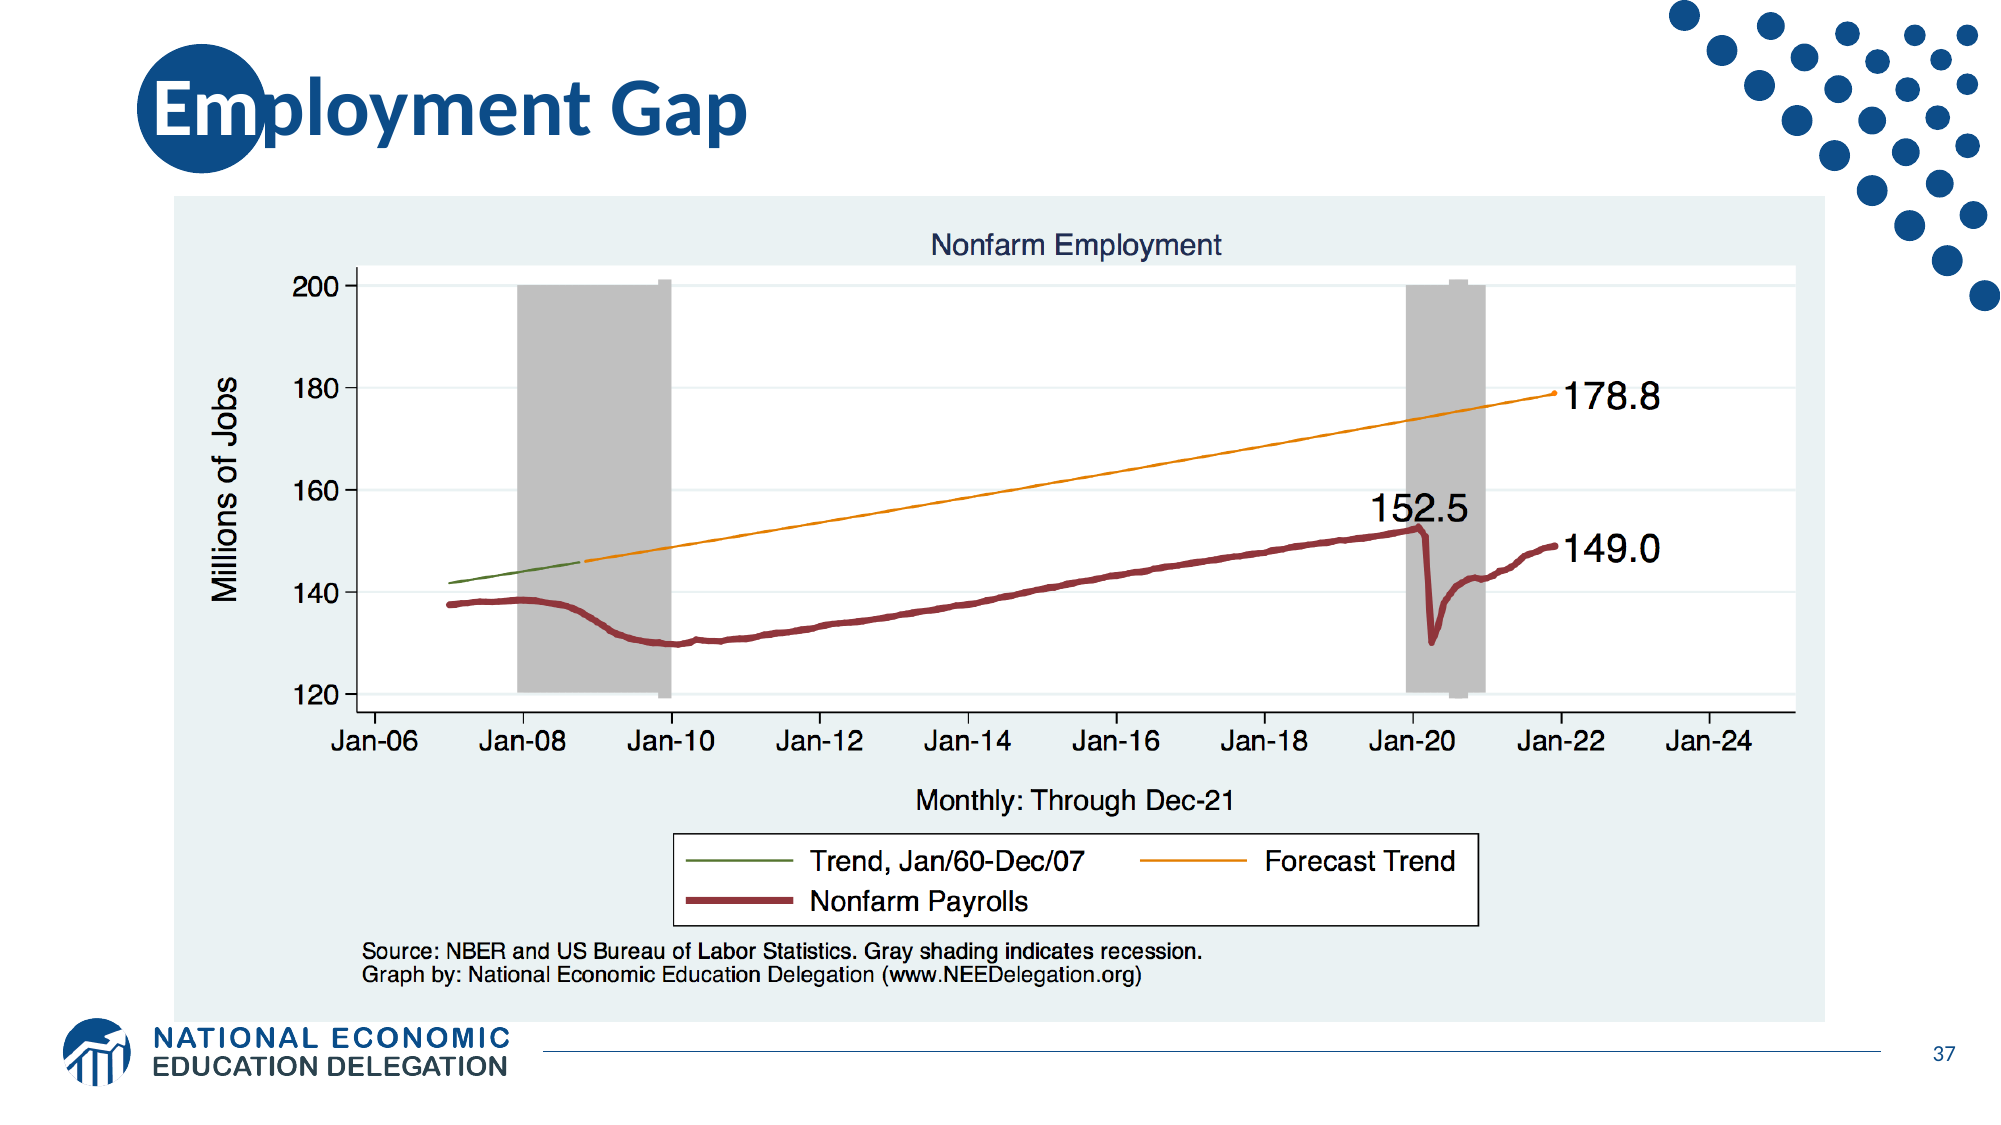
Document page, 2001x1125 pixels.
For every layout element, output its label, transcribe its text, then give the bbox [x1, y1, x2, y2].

slide_number 37 [1521, 1022, 1972, 1082]
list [174, 196, 1825, 1022]
title Employment Gap [137, 0, 1863, 218]
picture [55, 1013, 520, 1091]
